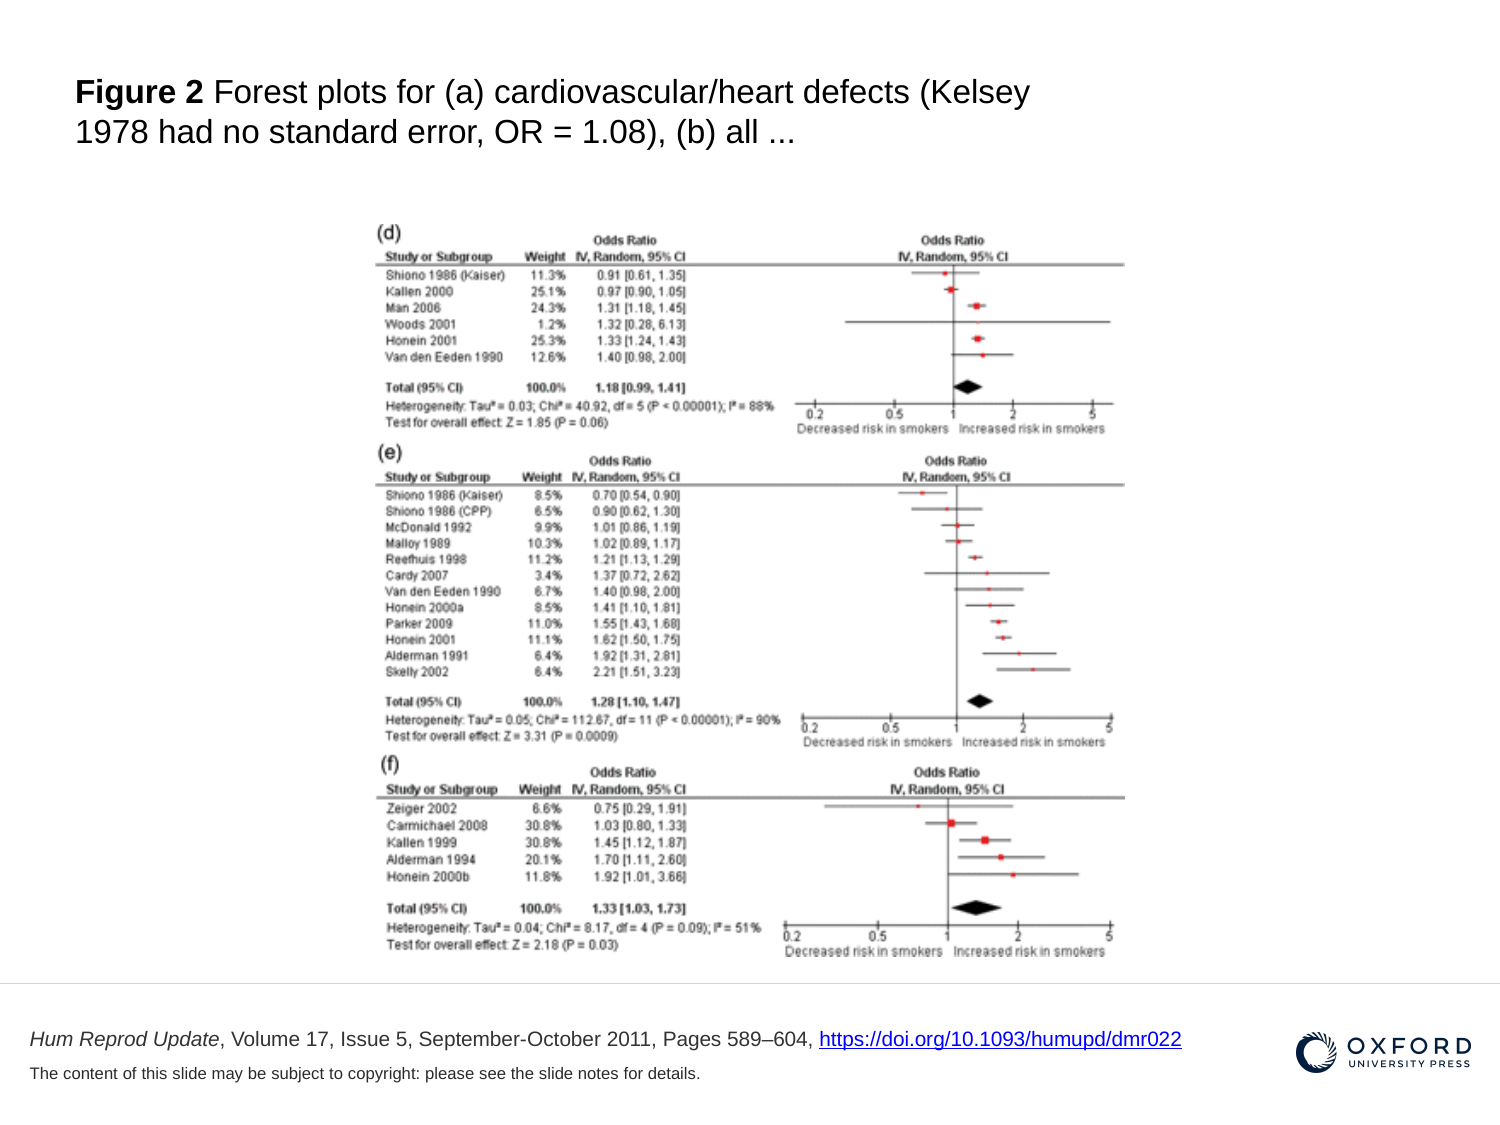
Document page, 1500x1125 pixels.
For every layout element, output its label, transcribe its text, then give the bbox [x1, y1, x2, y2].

title Figure 2 Forest plots for (a) cardiovascular/heart defects (Kelsey 1978 had no standard error, OR = 1.08), (b) all ... [75, 69, 1078, 171]
picture [1296, 1032, 1471, 1073]
picture [374, 224, 1125, 957]
footer Hum Reprod Update, Volume 17, Issue 5, September-October 2011, Pages 589–604, https://doi.org/10.1093/humupd/dmr022 The content of this slide may be subject to copyright: please see the slide notes for details. [0, 983, 1260, 1125]
